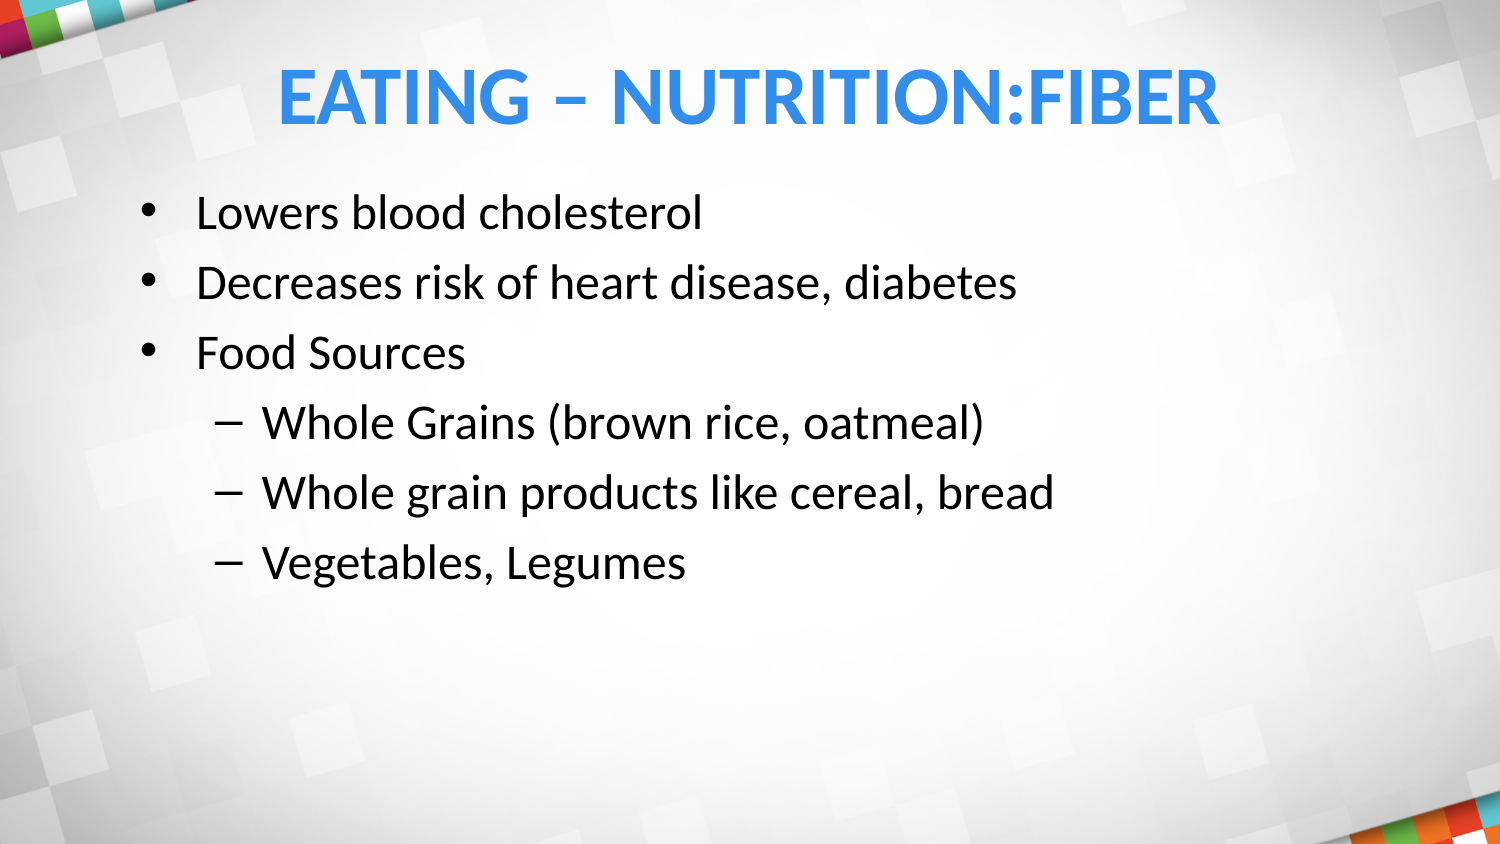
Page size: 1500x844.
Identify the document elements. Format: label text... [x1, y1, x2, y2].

list Lowers blood cholesterol Decreases risk of heart disease, diabetes Food Sources Whole Grains (brown rice, oatmeal) Whole grain products like cereal, bread Vegetables, Legumes [125, 175, 1375, 810]
picture [0, 0, 1500, 844]
title Eating – Nutrition:fiber [75, 33, 1425, 175]
